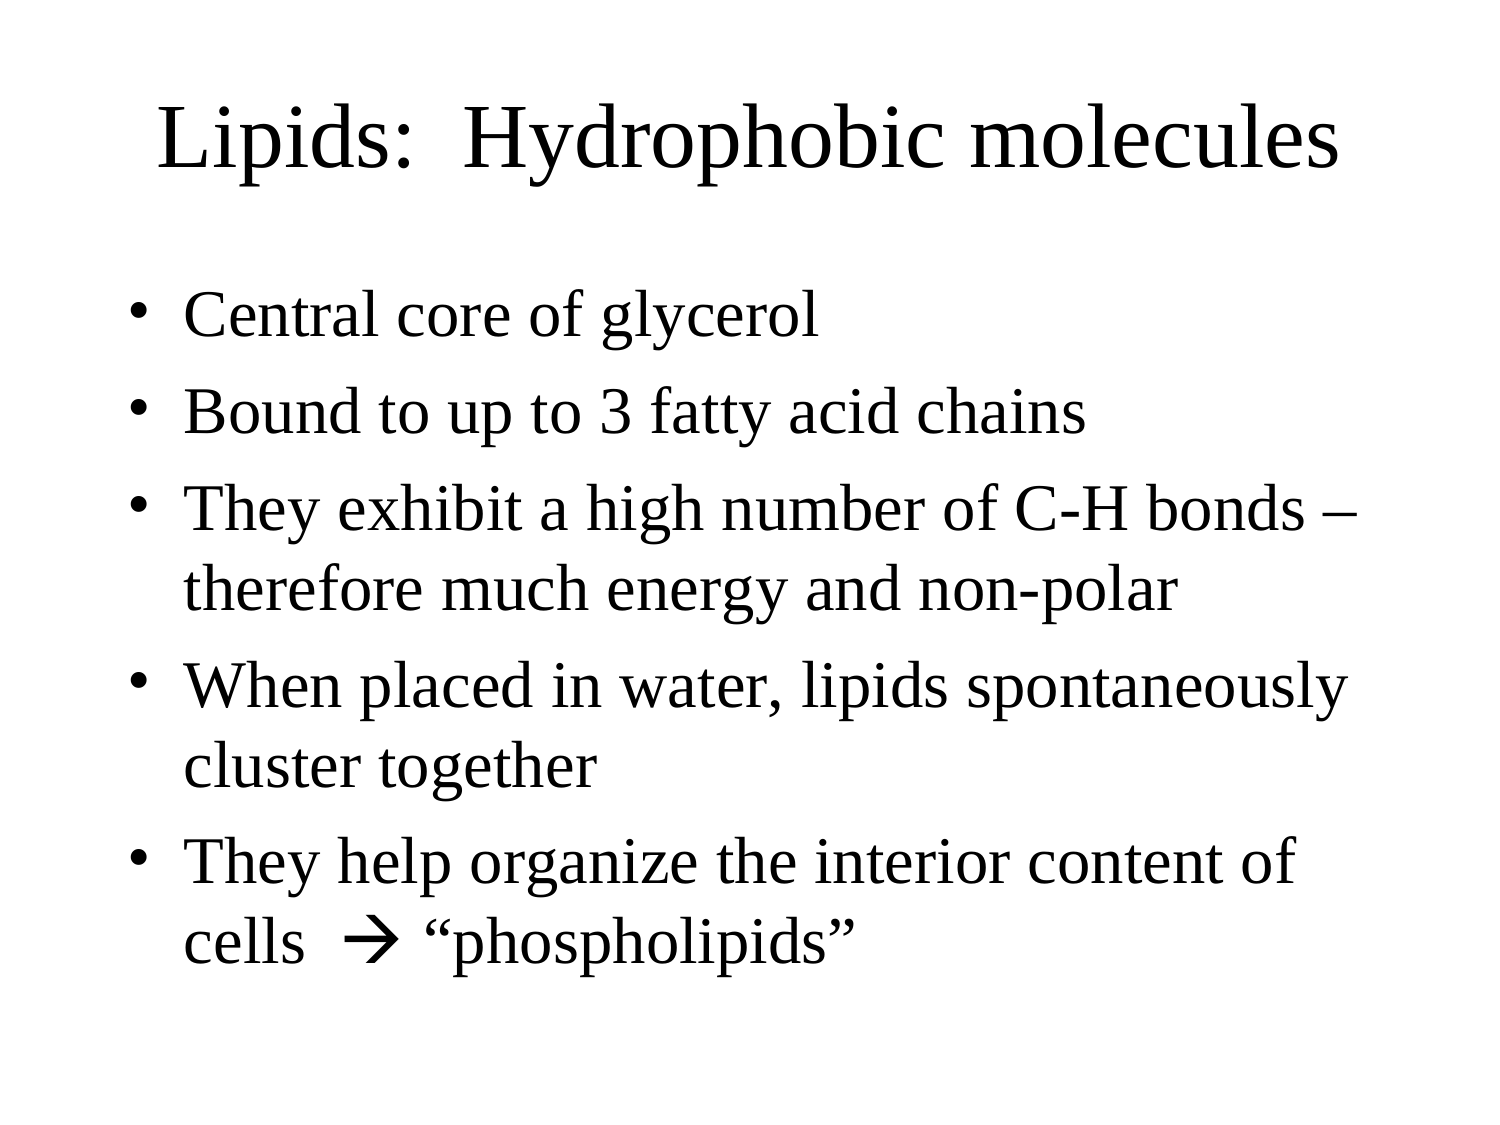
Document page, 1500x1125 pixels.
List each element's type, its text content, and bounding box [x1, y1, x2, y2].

list Central core of glycerol Bound to up to 3 fatty acid chains They exhibit a high number of C-H bonds – therefore much energy and non-polar When placed in water, lipids spontaneously cluster together They help organize the interior content of cells  “phospholipids” [112, 262, 1388, 1000]
title Lipids: Hydrophobic molecules [112, 37, 1388, 225]
